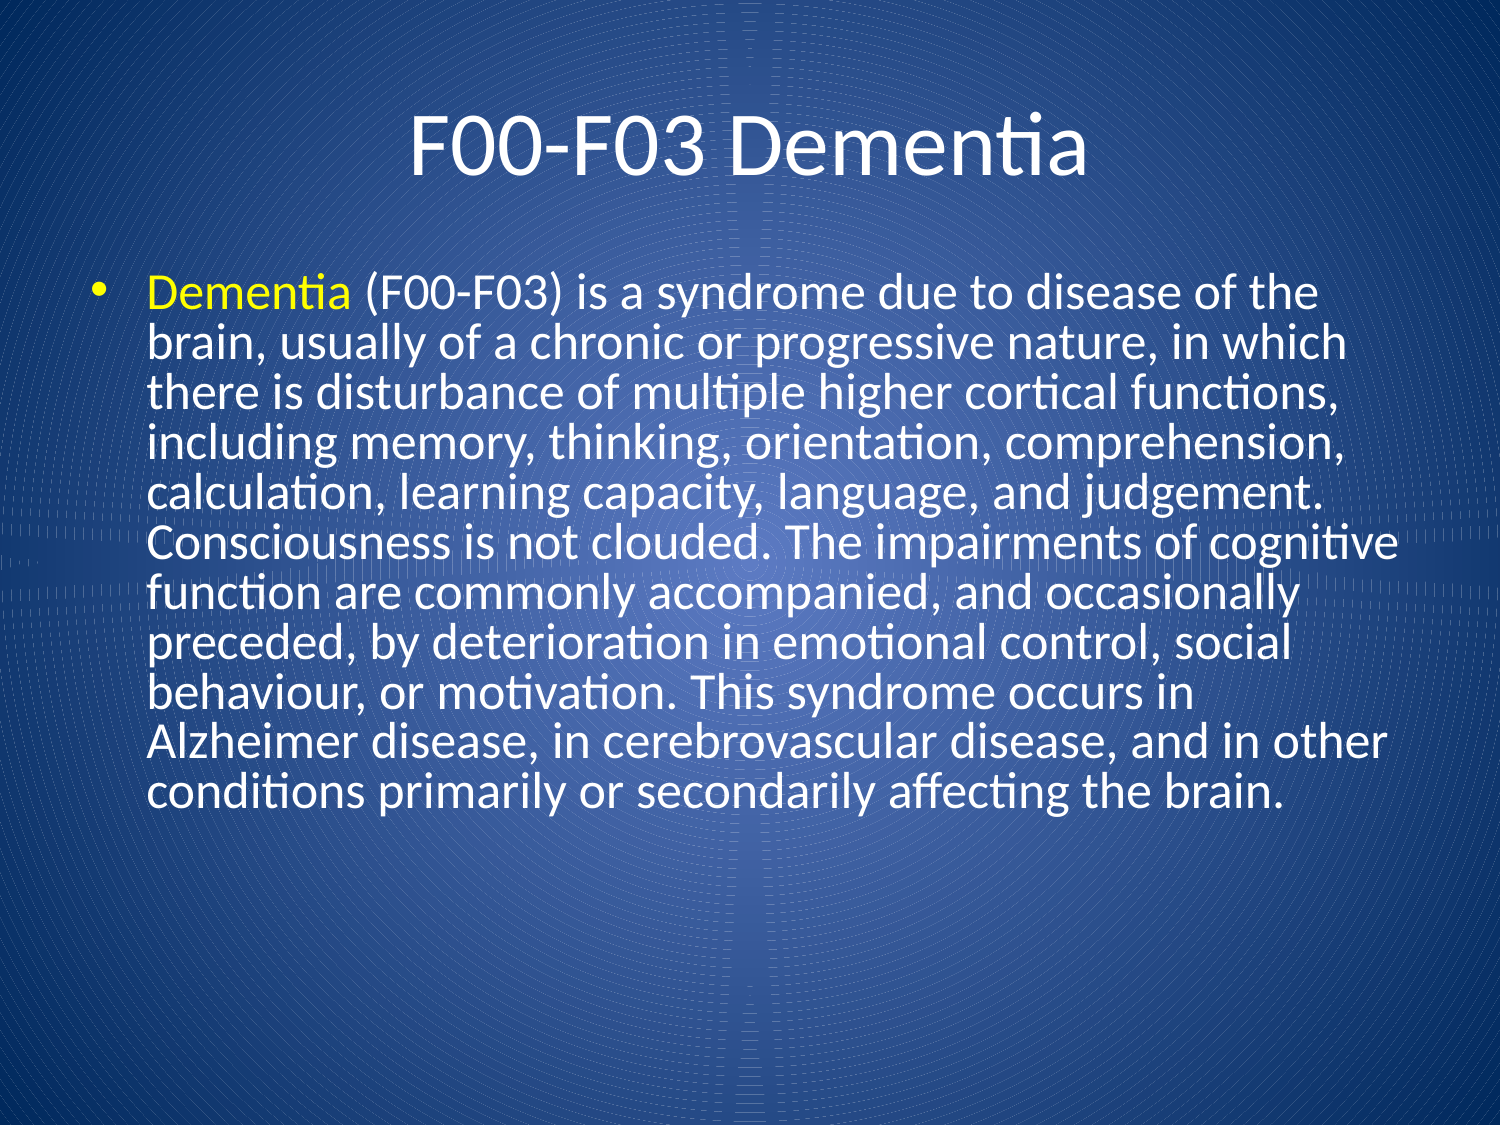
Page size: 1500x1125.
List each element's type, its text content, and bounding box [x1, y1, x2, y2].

list Dementia (F00-F03) is a syndrome due to disease of the brain, usually of a chronic or progressive nature, in which there is disturbance of multiple higher cortical functions, including memory, thinking, orientation, comprehension, calculation, learning capacity, language, and judgement. Consciousness is not clouded. The impairments of cognitive function are commonly accompanied, and occasionally preceded, by deterioration in emotional control, social behaviour, or motivation. This syndrome occurs in Alzheimer disease, in cerebrovascular disease, and in other conditions primarily or secondarily affecting the brain. [74, 262, 1426, 1006]
title F00-F03 Dementia [74, 44, 1426, 233]
